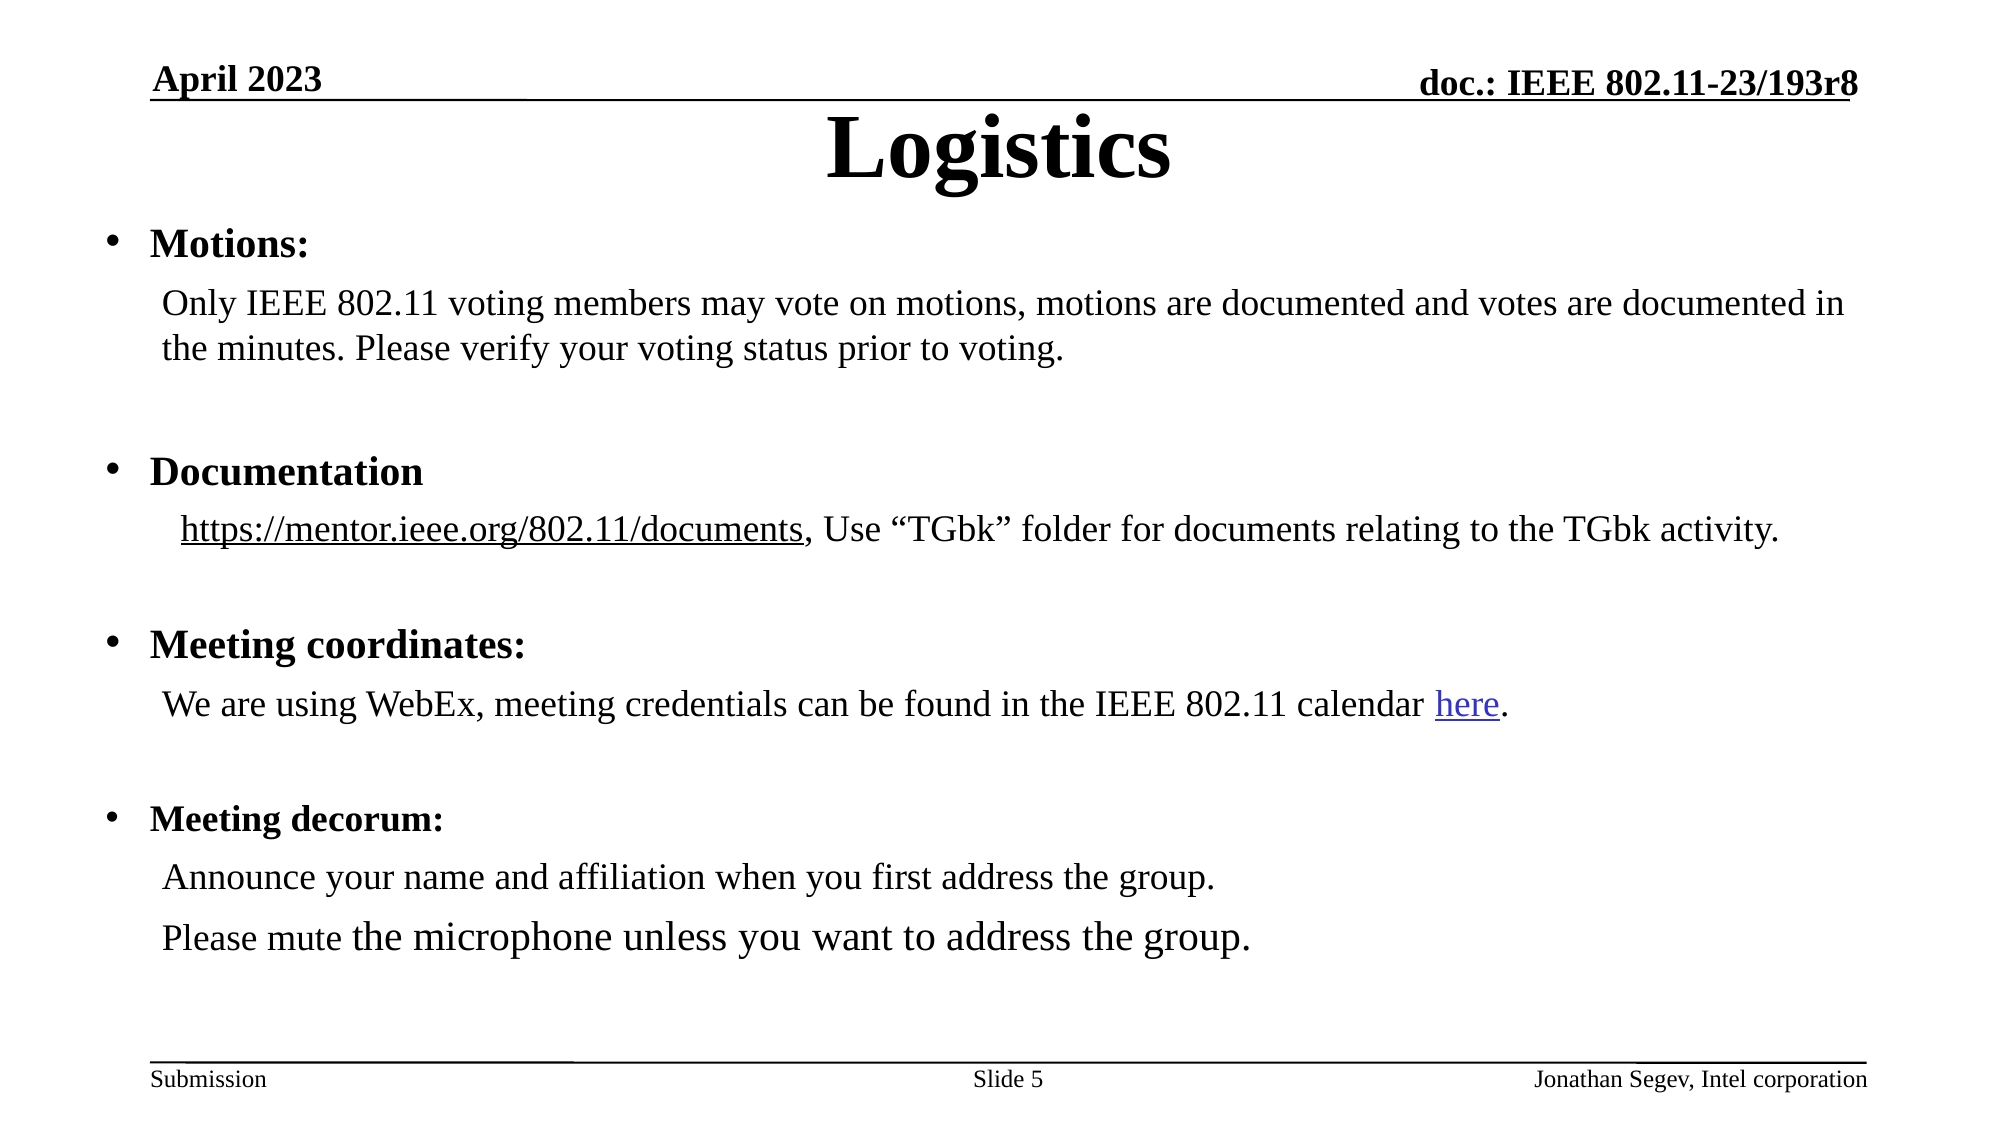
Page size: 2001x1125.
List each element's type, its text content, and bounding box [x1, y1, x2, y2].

list Motions: Only IEEE 802.11 voting members may vote on motions, motions are documented and votes are documented in the minutes. Please verify your voting status prior to voting. Documentation https://mentor.ieee.org/802.11/documents, Use “TGbk” folder for documents relating to the TGbk activity. Meeting coordinates: We are using WebEx, meeting credentials can be found in the IEEE 802.11 calendar here. Meeting decorum: Announce your name and affiliation when you first address the group. Please mute the microphone unless you want to address the group. [90, 207, 1898, 1000]
slide_number Slide 5 [950, 1061, 1067, 1123]
footer Jonathan Segev, Intel corporation [1171, 1061, 1869, 1093]
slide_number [152, 54, 563, 100]
title Logistics [149, 112, 1850, 170]
